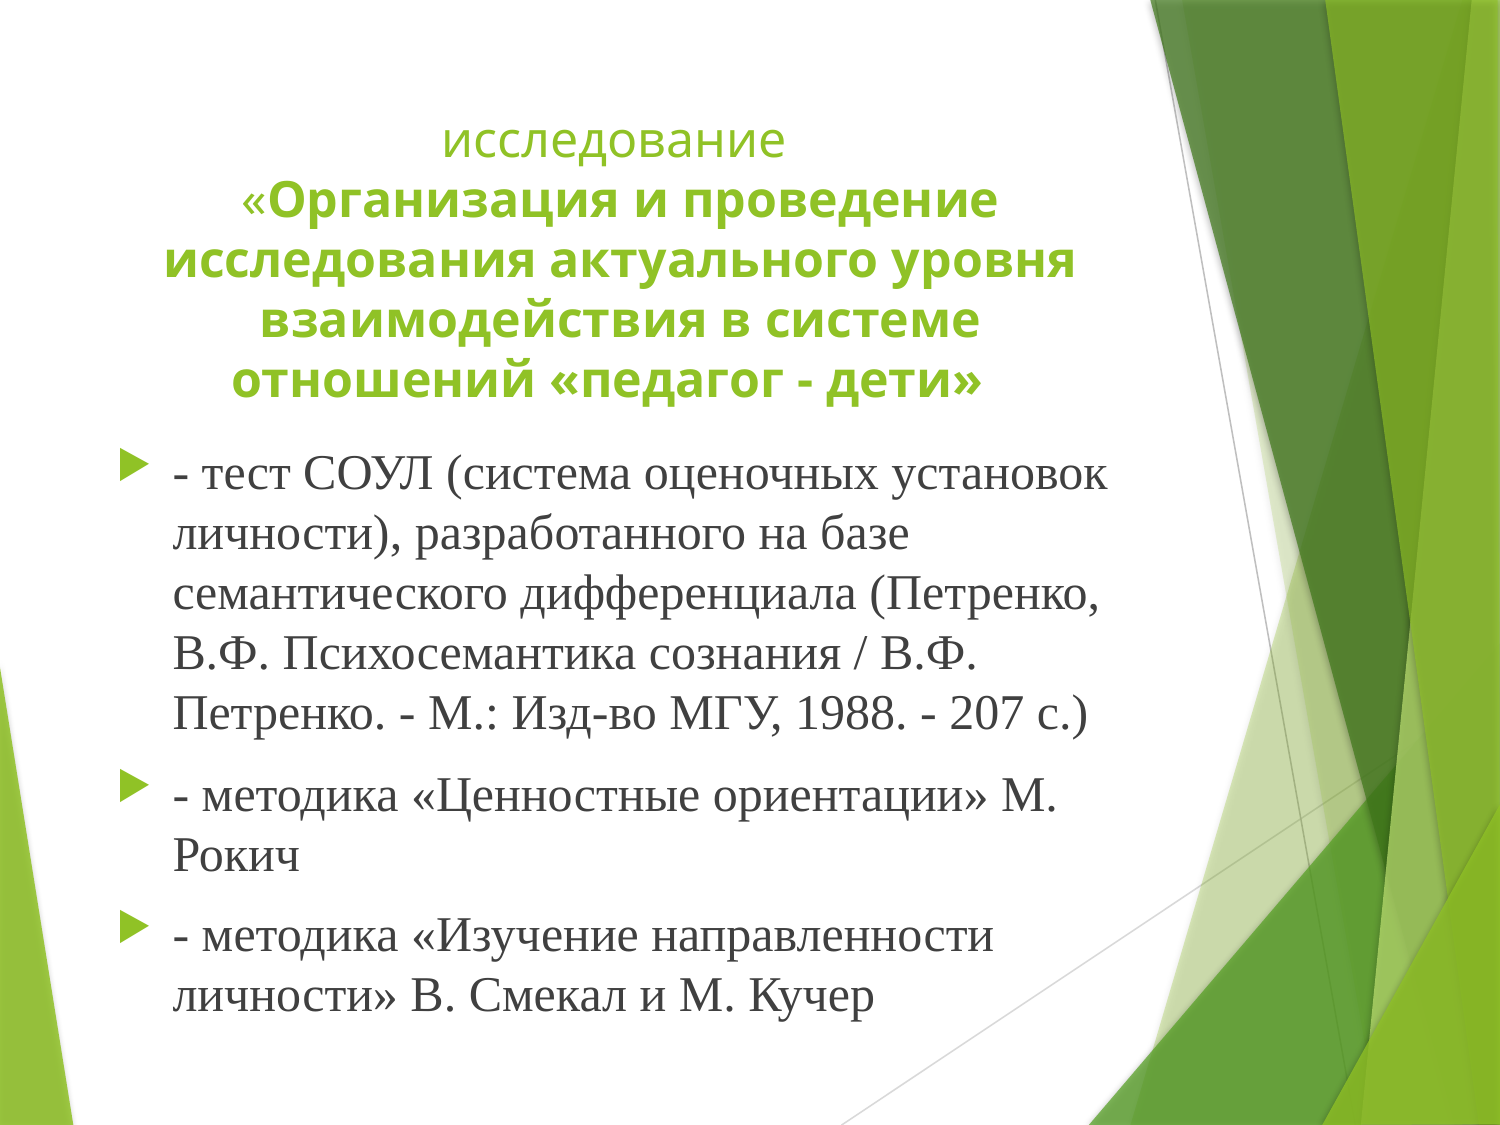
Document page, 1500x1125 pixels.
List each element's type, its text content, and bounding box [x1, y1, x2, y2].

title исследование «Организация и проведение исследования актуального уровня взаимодействия в системе отношений «педагог - дети» [99, 99, 1142, 409]
list - тест СОУЛ (система оценочных установок личности), разработанного на базе семантического дифференциала (Петренко, В.Ф. Психосемантика сознания / В.Ф. Петренко. - М.: Изд-во МГУ, 1988. - 207 с.) - методика «Ценностные ориентации» М. Рокич - методика «Изучение направленности личности» В. Смекал и М. Кучер [101, 432, 1143, 1070]
